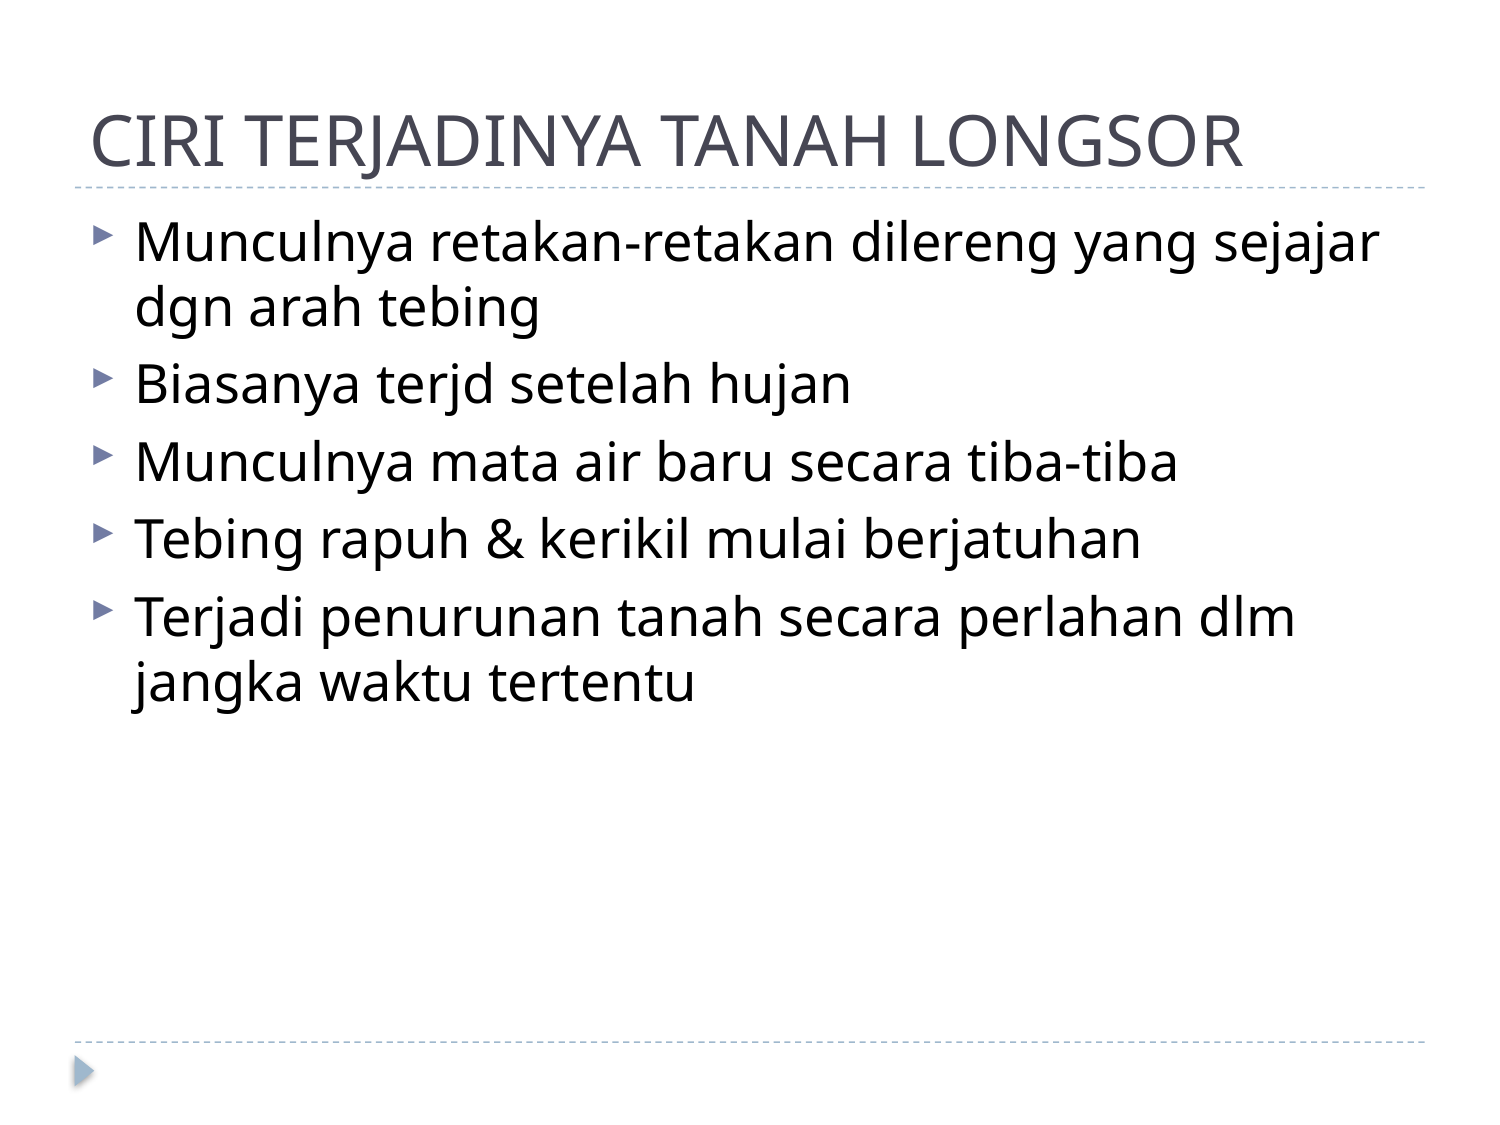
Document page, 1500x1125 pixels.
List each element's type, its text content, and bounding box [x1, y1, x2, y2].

title CIRI TERJADINYA TANAH LONGSOR [75, 24, 1425, 188]
list Munculnya retakan-retakan dilereng yang sejajar dgn arah tebing Biasanya terjd setelah hujan Munculnya mata air baru secara tiba-tiba Tebing rapuh & kerikil mulai berjatuhan Terjadi penurunan tanah secara perlahan dlm jangka waktu tertentu [75, 200, 1425, 1010]
